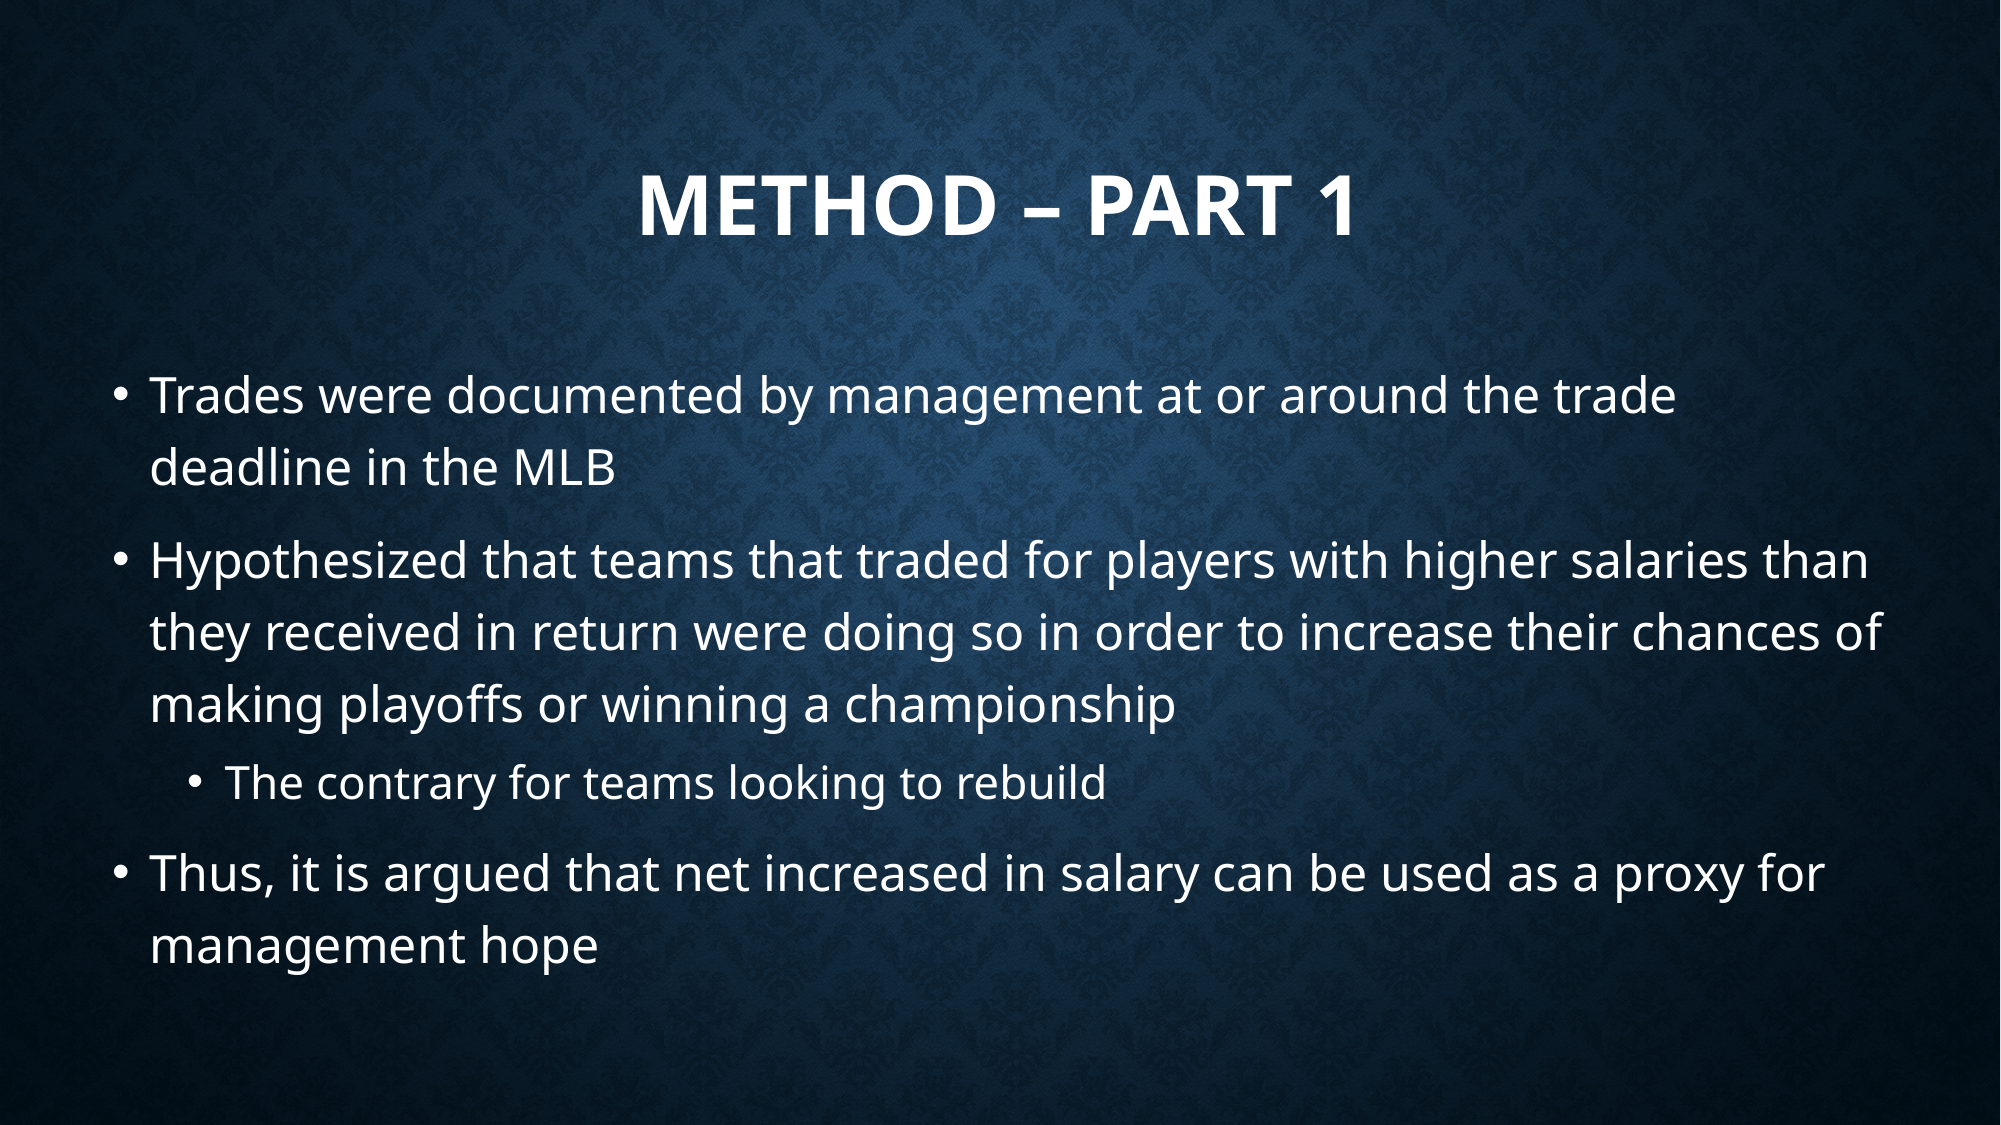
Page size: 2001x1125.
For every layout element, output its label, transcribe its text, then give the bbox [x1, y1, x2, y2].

list Trades were documented by management at or around the trade deadline in the MLB Hypothesized that teams that traded for players with higher salaries than they received in return were doing so in order to increase their chances of making playoffs or winning a championship The contrary for teams looking to rebuild Thus, it is argued that net increased in salary can be used as a proxy for management hope [97, 343, 1900, 1022]
title Method – Part 1 [149, 99, 1849, 318]
